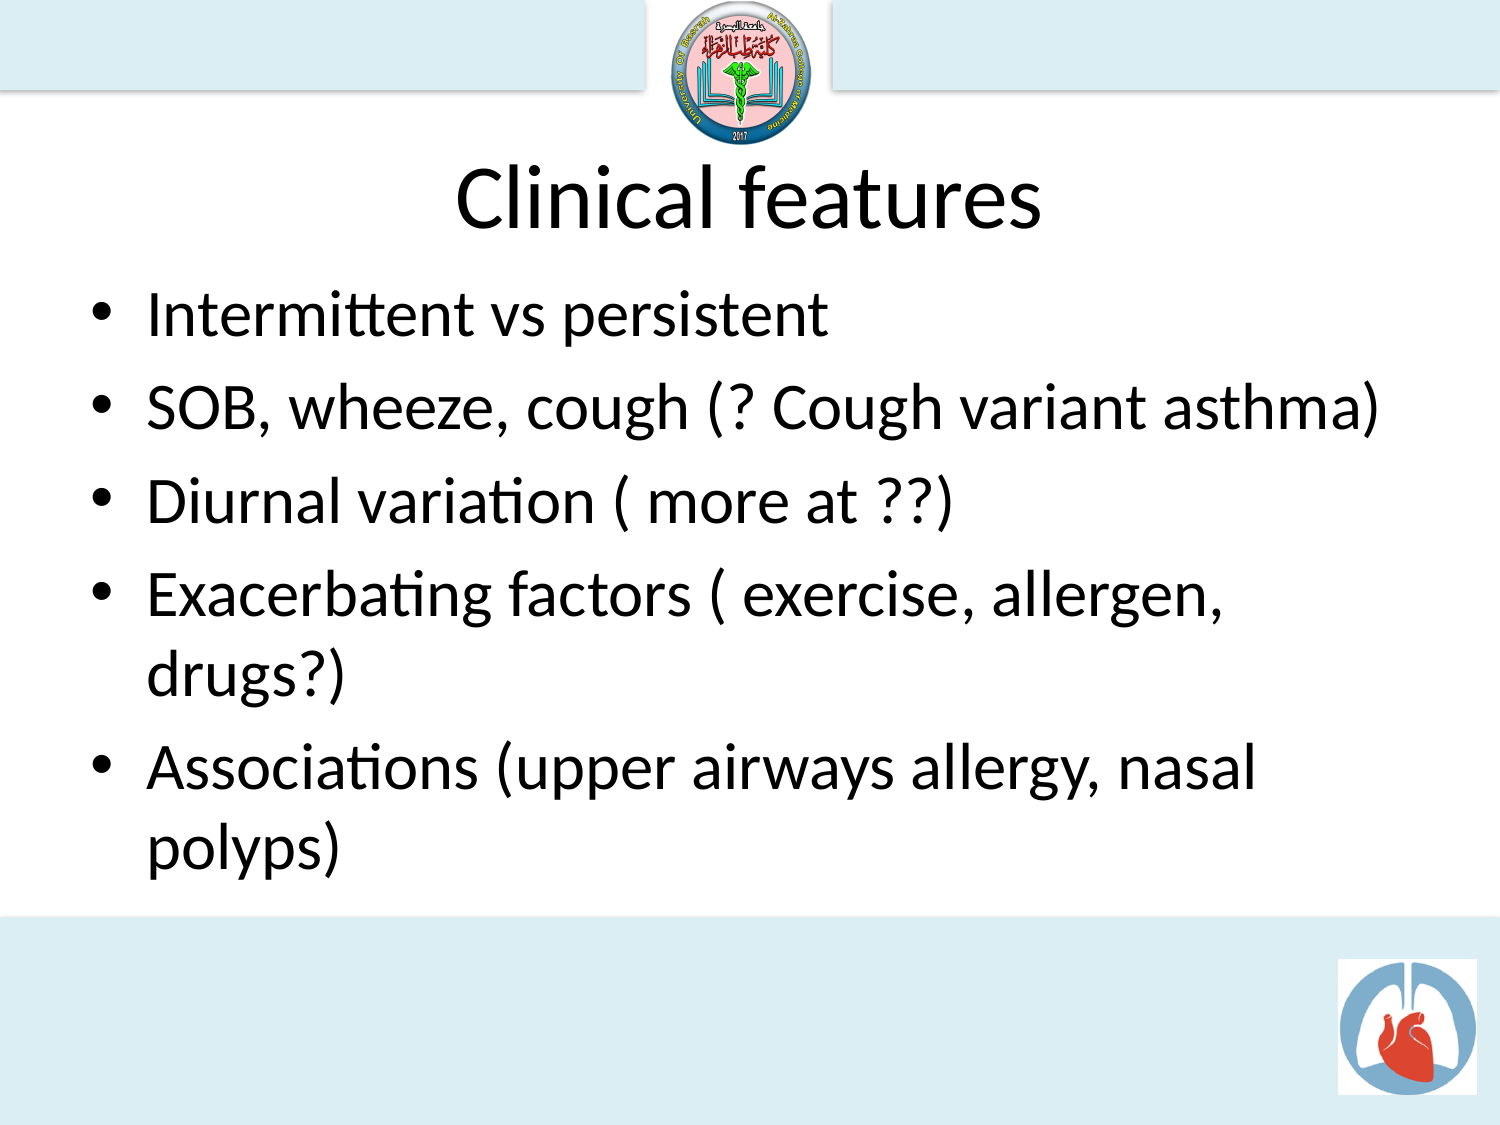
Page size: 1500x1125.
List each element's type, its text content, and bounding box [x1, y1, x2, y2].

picture [1338, 959, 1478, 1095]
picture [669, 0, 812, 147]
title Clinical features [75, 98, 1425, 262]
text_box [832, 0, 1500, 91]
text_box [0, 917, 1500, 1125]
list Intermittent vs persistent SOB, wheeze, cough (? Cough variant asthma) Diurnal variation ( more at ??) Exacerbating factors ( exercise, allergen, drugs?) Associations (upper airways allergy, nasal polyps) [75, 262, 1425, 1005]
text_box [0, 0, 645, 91]
